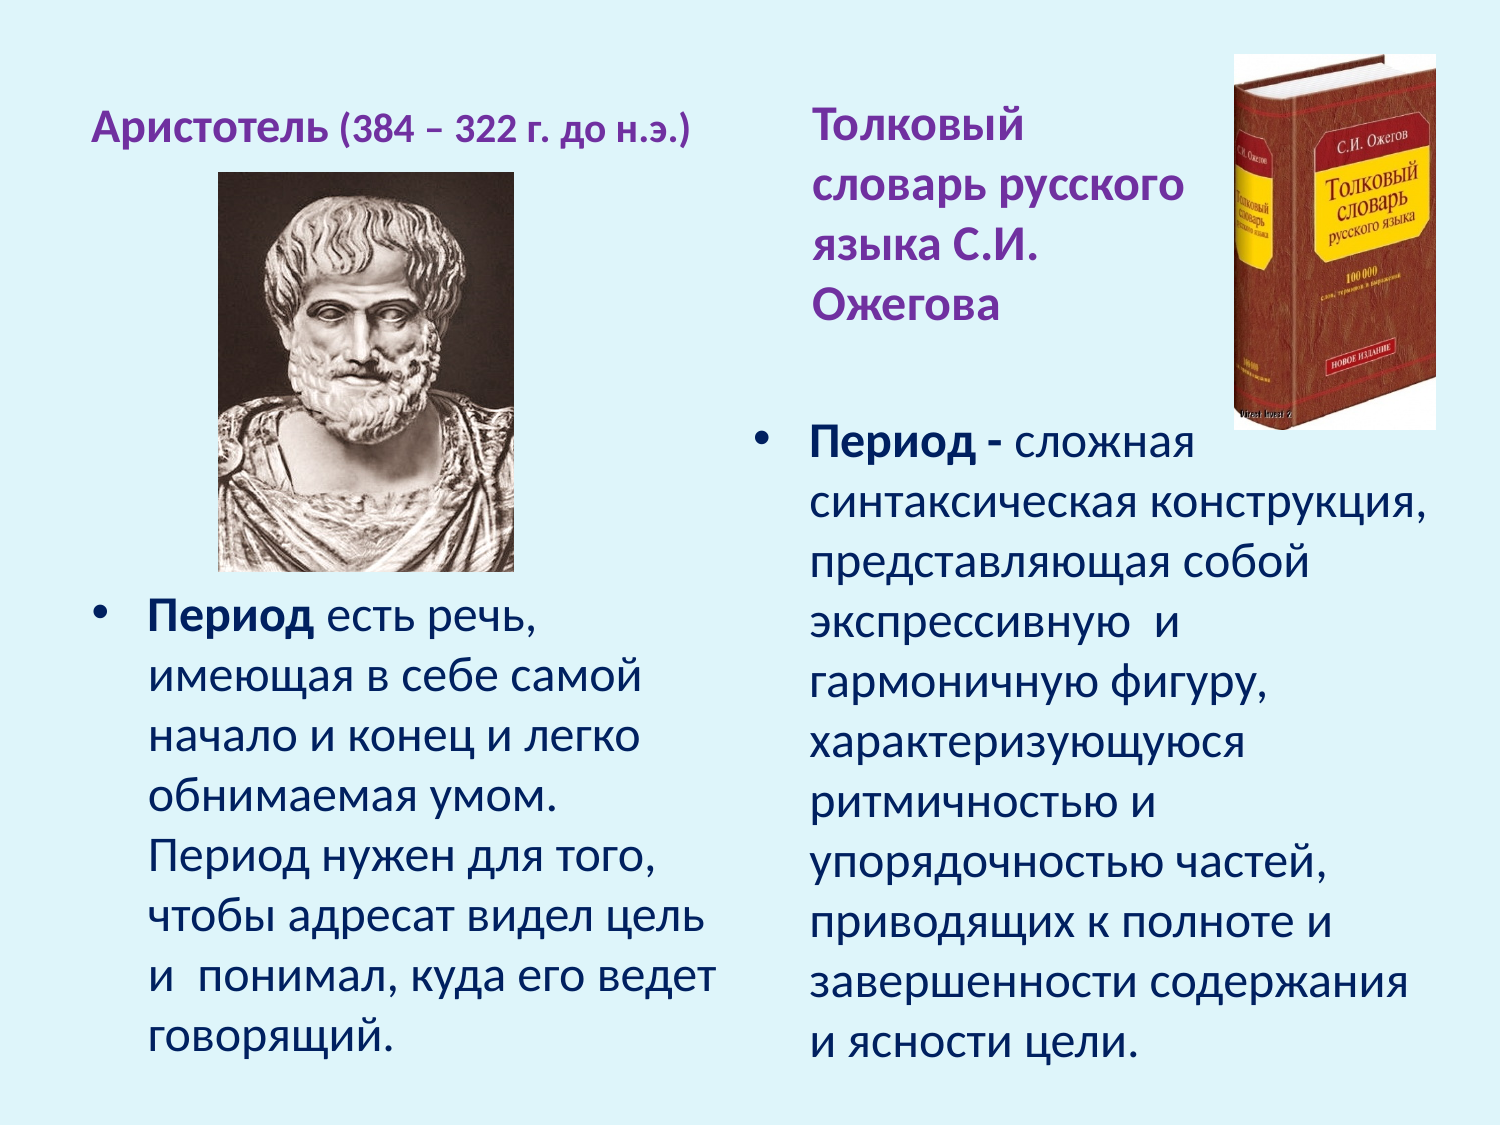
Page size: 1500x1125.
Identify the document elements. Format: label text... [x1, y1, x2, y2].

list Период есть речь, имеющая в себе самой начало и конец и легко обнимаемая умом. Период нужен для того, чтобы адресат видел цель и понимал, куда его ведет говорящий. [76, 574, 738, 1088]
picture [218, 172, 514, 572]
list Толковый словарь русского языка С.И. Ожегова [797, 101, 1211, 338]
list Аристотель (384 – 322 г. до н.э.) [76, 54, 740, 160]
picture [1233, 54, 1436, 431]
list Период - сложная синтаксическая конструкция, представляющая собой экспрессивную и гармоничную фигуру, характеризующуюся ритмичностью и упорядочностью частей, приводящих к полноте и завершенности содержания и ясности цели. [738, 399, 1447, 1125]
